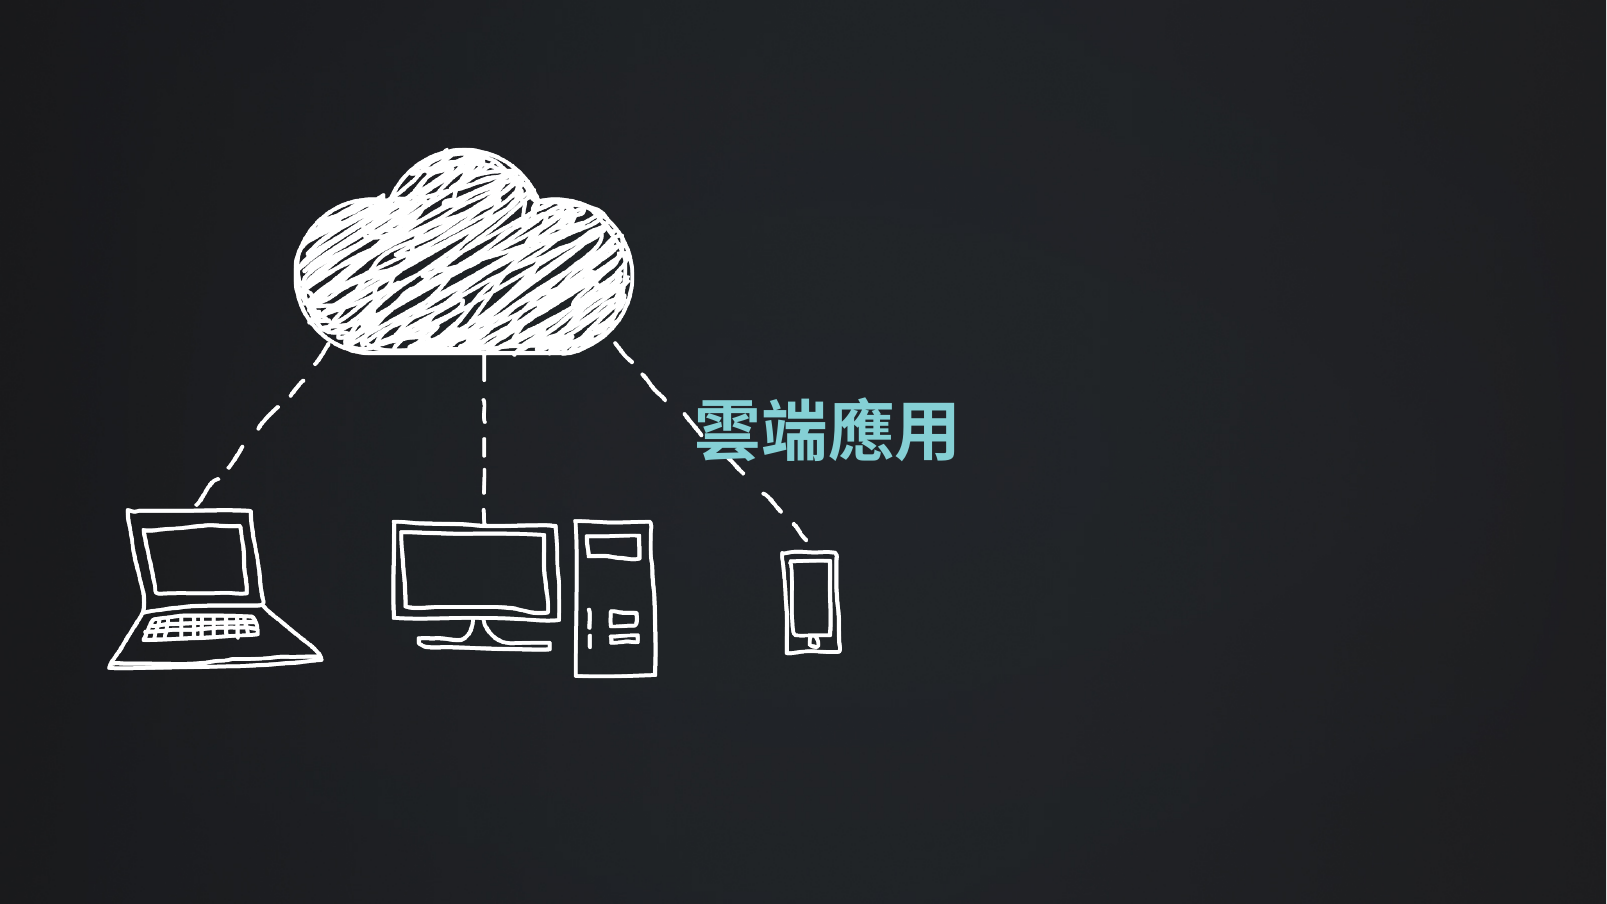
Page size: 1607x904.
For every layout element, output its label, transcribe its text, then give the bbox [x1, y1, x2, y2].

text_box 雲端應用 [860, 358, 1502, 500]
picture [0, 0, 1607, 904]
